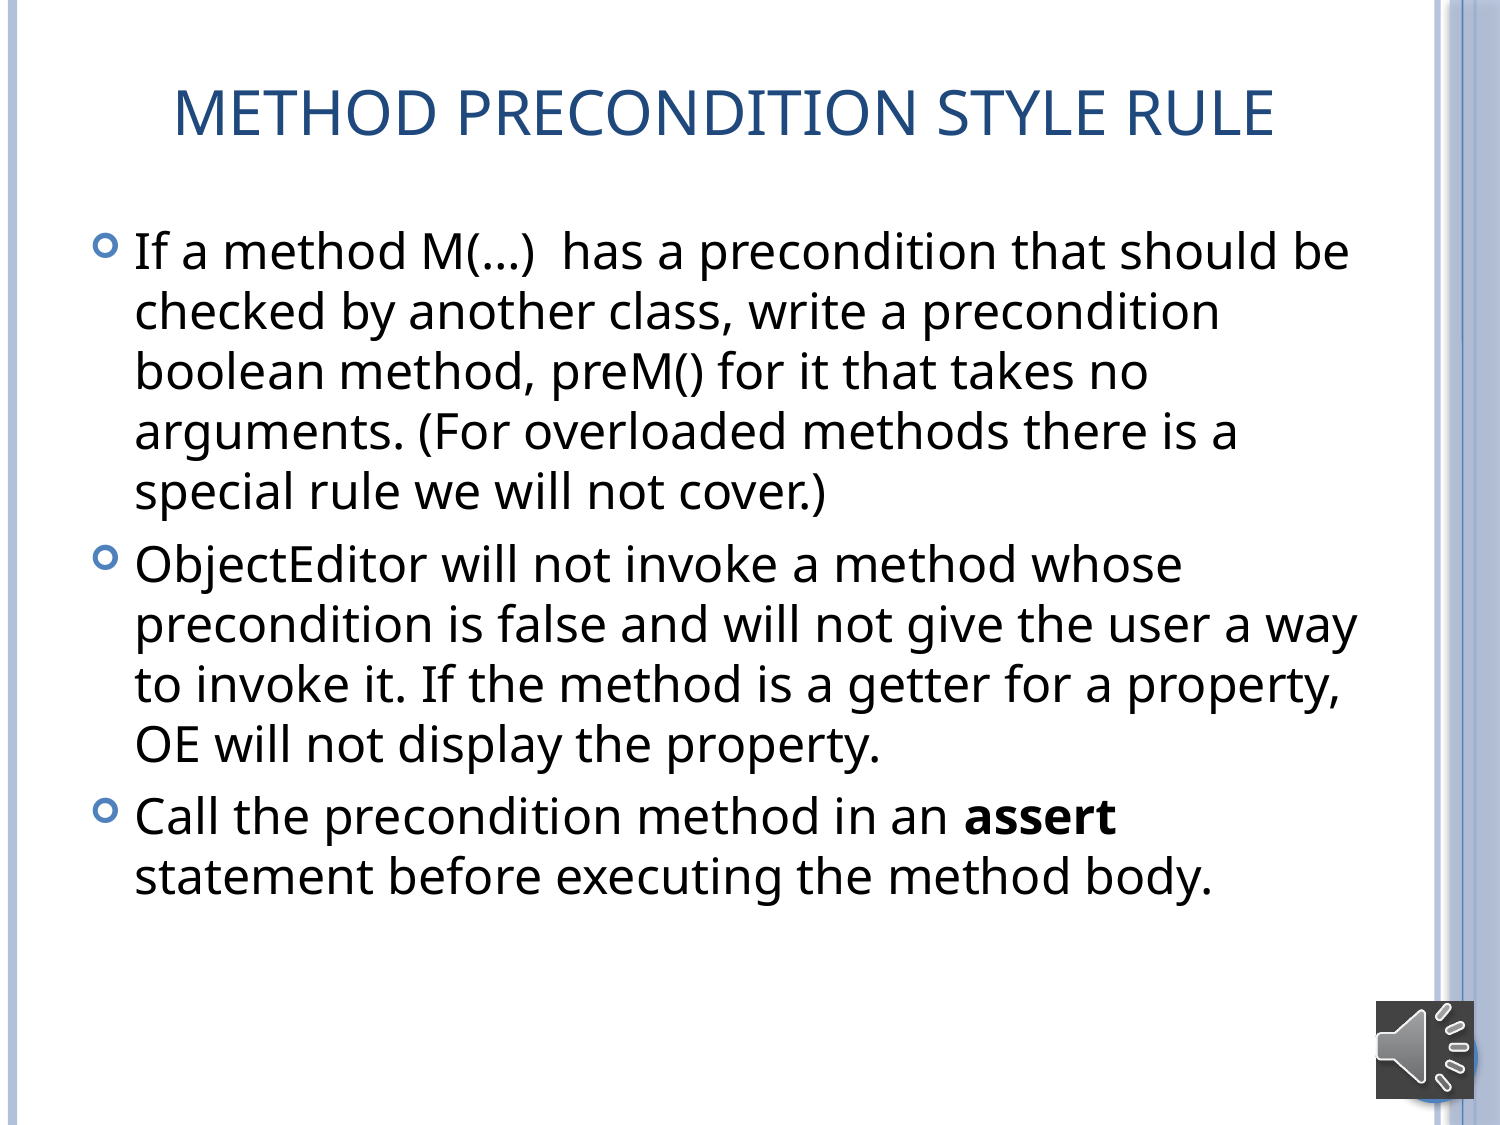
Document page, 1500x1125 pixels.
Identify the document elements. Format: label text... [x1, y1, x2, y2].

list If a method M(…) has a precondition that should be checked by another class, write a precondition boolean method, preM() for it that takes no arguments. (For overloaded methods there is a special rule we will not cover.) ObjectEditor will not invoke a method whose precondition is false and will not give the user a way to invoke it. If the method is a getter for a property, OE will not display the property. Call the precondition method in an assert statement before executing the method body. [75, 212, 1375, 1062]
title Method Precondition Style Rule [75, 45, 1375, 175]
picture [1374, 999, 1476, 1101]
